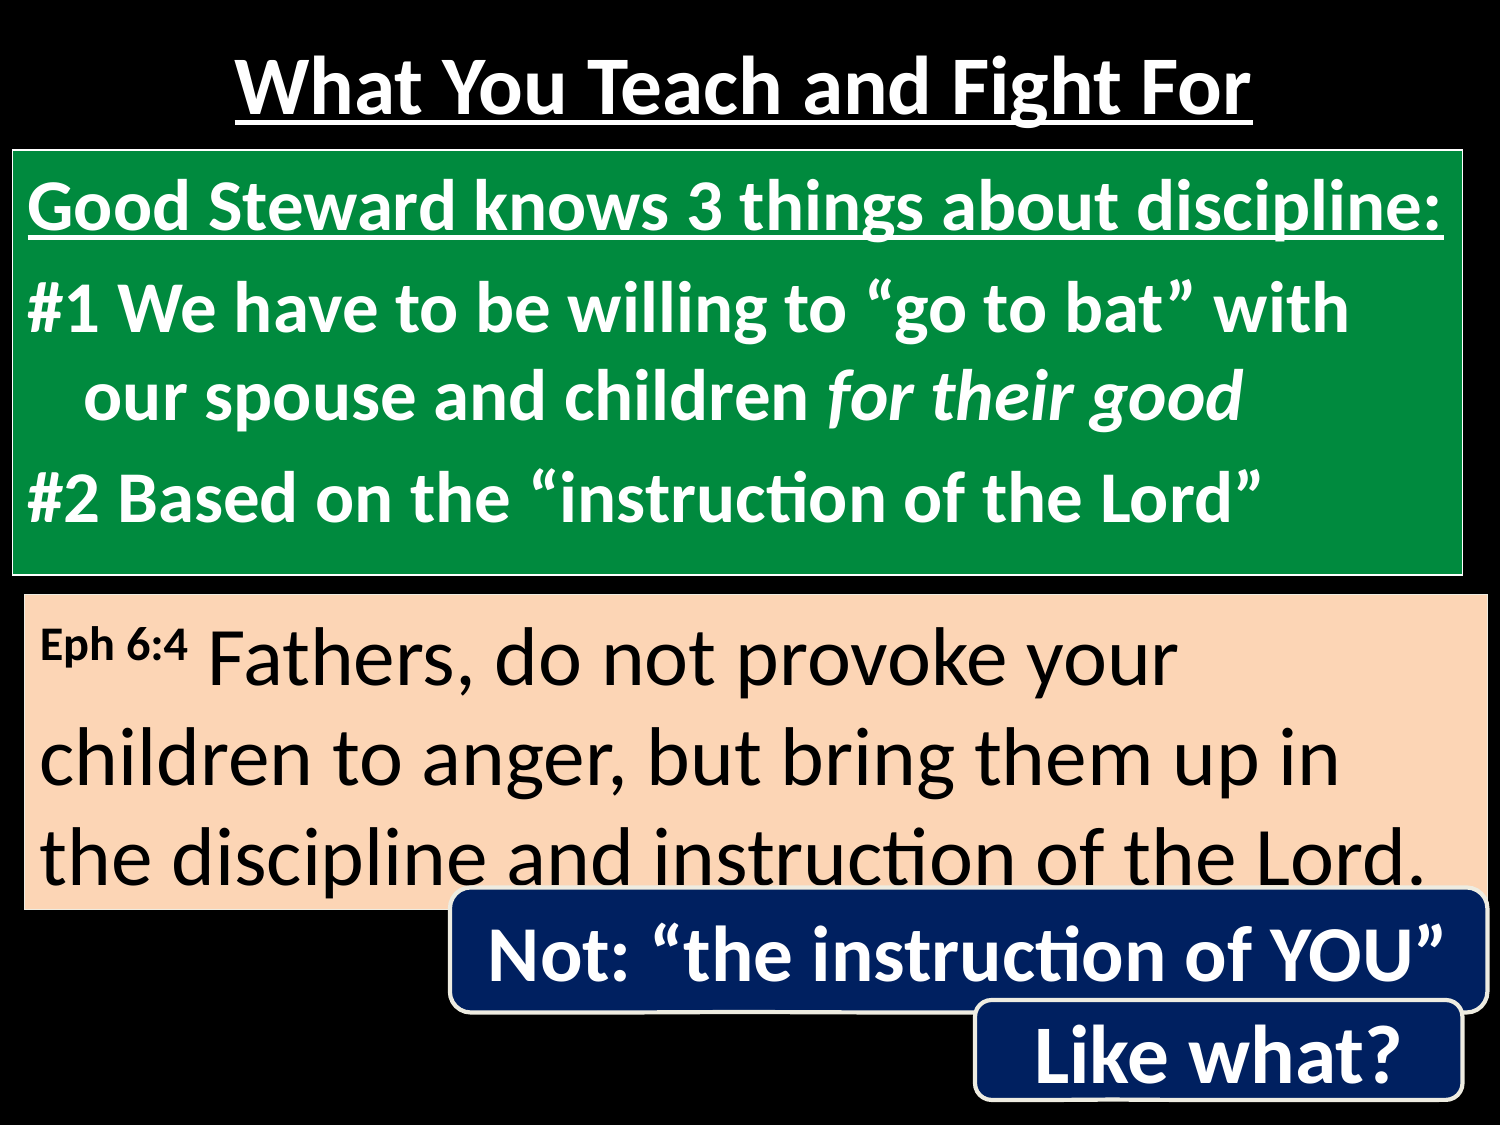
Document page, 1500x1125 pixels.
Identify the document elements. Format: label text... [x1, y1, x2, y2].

text_box Like what? [972, 997, 1465, 1103]
text_box Not: “the instruction of YOU” [447, 885, 1490, 1015]
title What You Teach and Fight For [12, 12, 1476, 151]
text_box Good Steward knows 3 things about discipline: #1 We have to be willing to “go to bat” with our spouse and children for their good #2 Based on the “instruction of the Lord” [12, 149, 1463, 575]
text_box Eph 6:4 Fathers, do not provoke your children to anger, but bring them up in the discipline and instruction of the Lord. [24, 594, 1488, 910]
